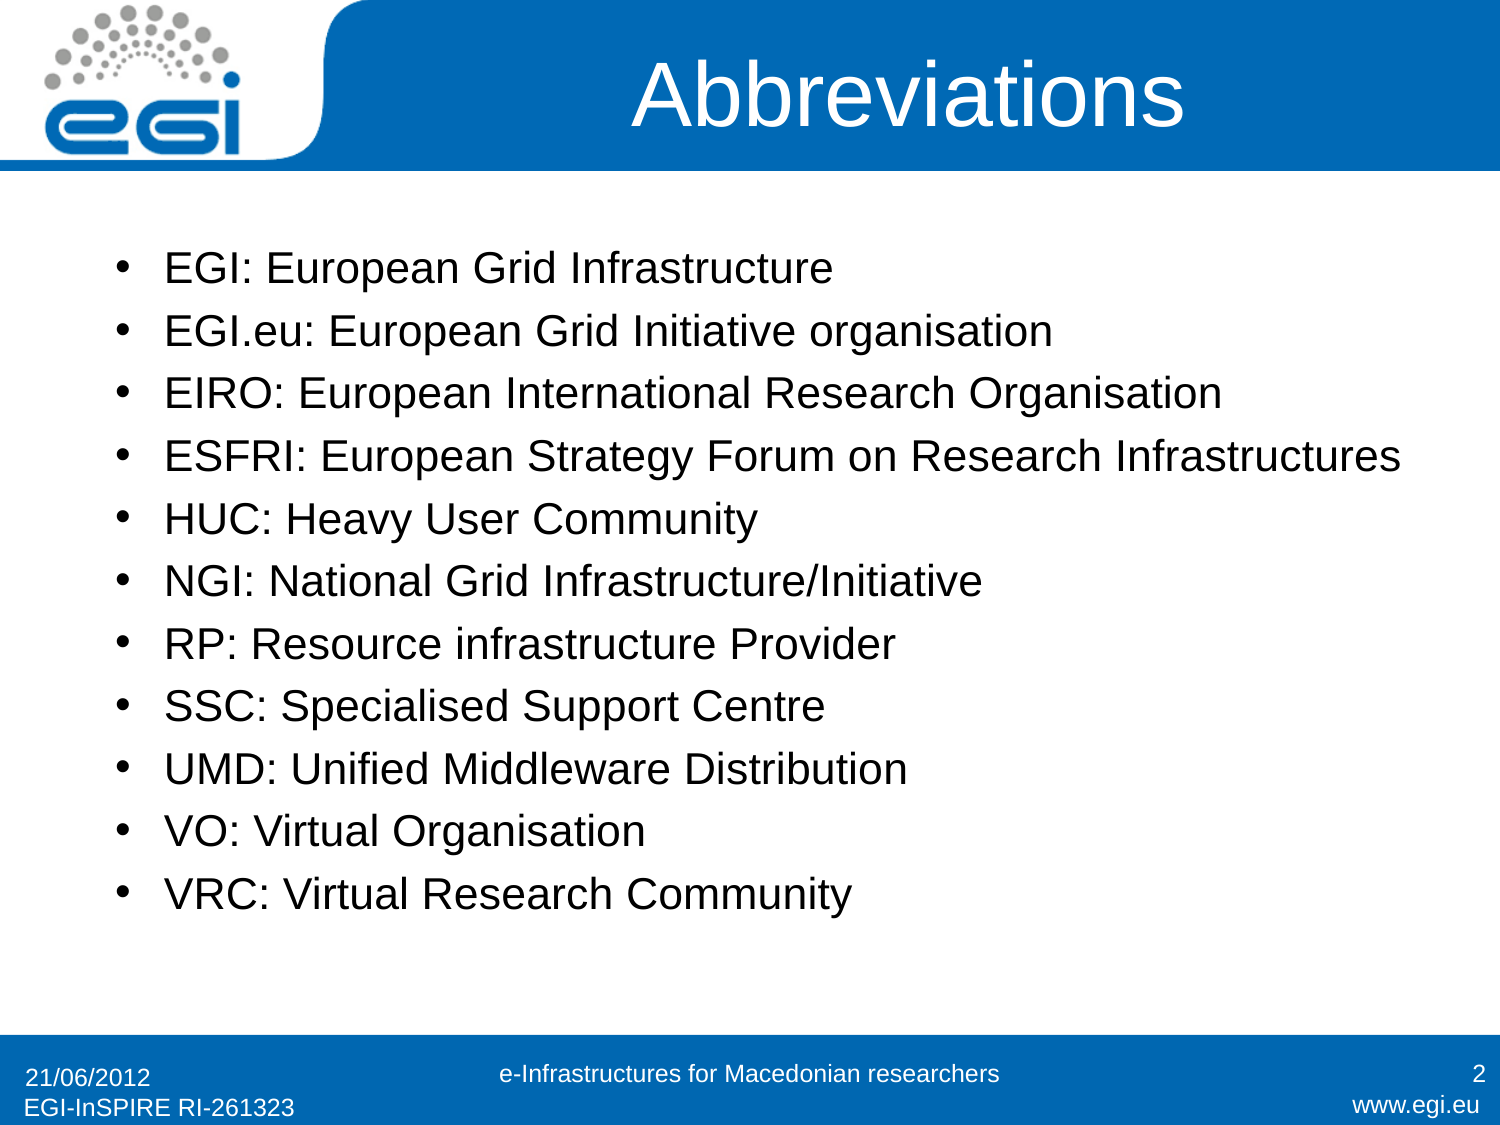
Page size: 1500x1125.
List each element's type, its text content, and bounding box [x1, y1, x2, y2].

picture [0, 0, 1500, 171]
title Abbreviations [348, 19, 1471, 161]
list EGI: European Grid Infrastructure EGI.eu: European Grid Initiative organisation EIRO: European International Research Organisation ESFRI: European Strategy Forum on Research Infrastructures HUC: Heavy User Community NGI: National Grid Infrastructure/Initiative RP: Resource infrastructure Provider SSC: Specialised Support Centre UMD: Unified Middleware Distribution VO: Virtual Organisation VRC: Virtual Research Community [100, 231, 1425, 975]
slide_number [10, 1046, 361, 1106]
slide_number 2 [1151, 1042, 1500, 1103]
footer e-Infrastructures for Macedonian researchers [478, 1042, 1022, 1103]
